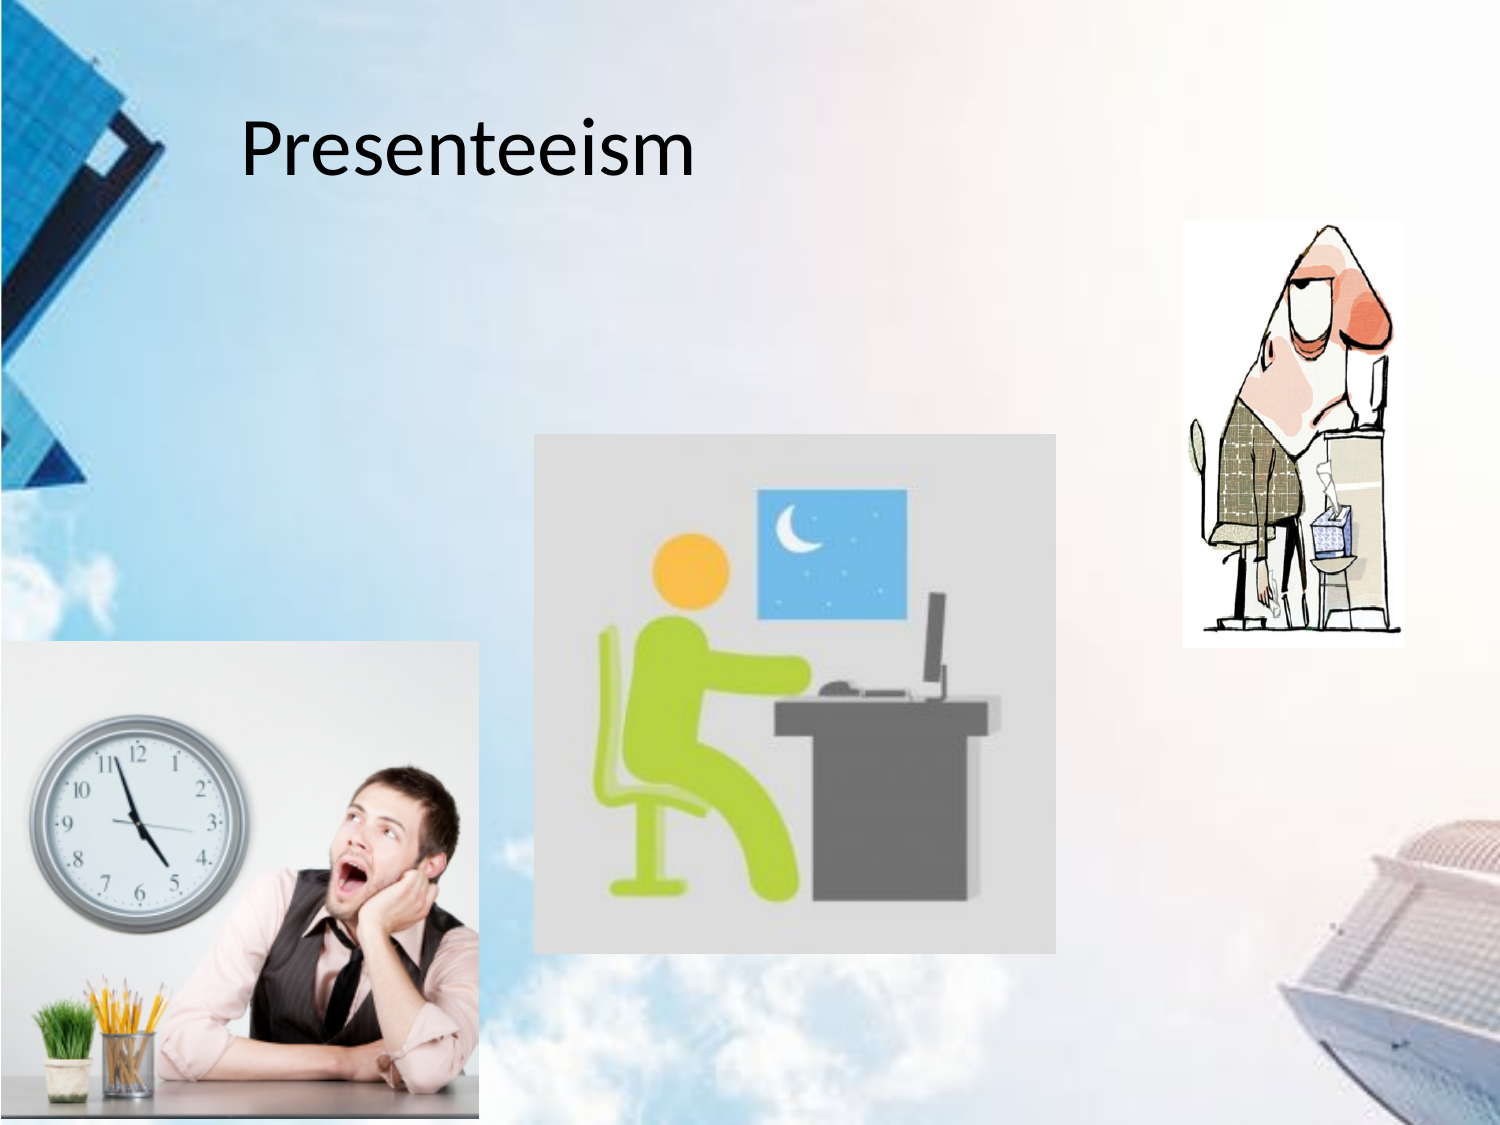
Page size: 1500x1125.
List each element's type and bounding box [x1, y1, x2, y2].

list [981, 219, 1500, 650]
picture [1, 0, 1500, 1125]
